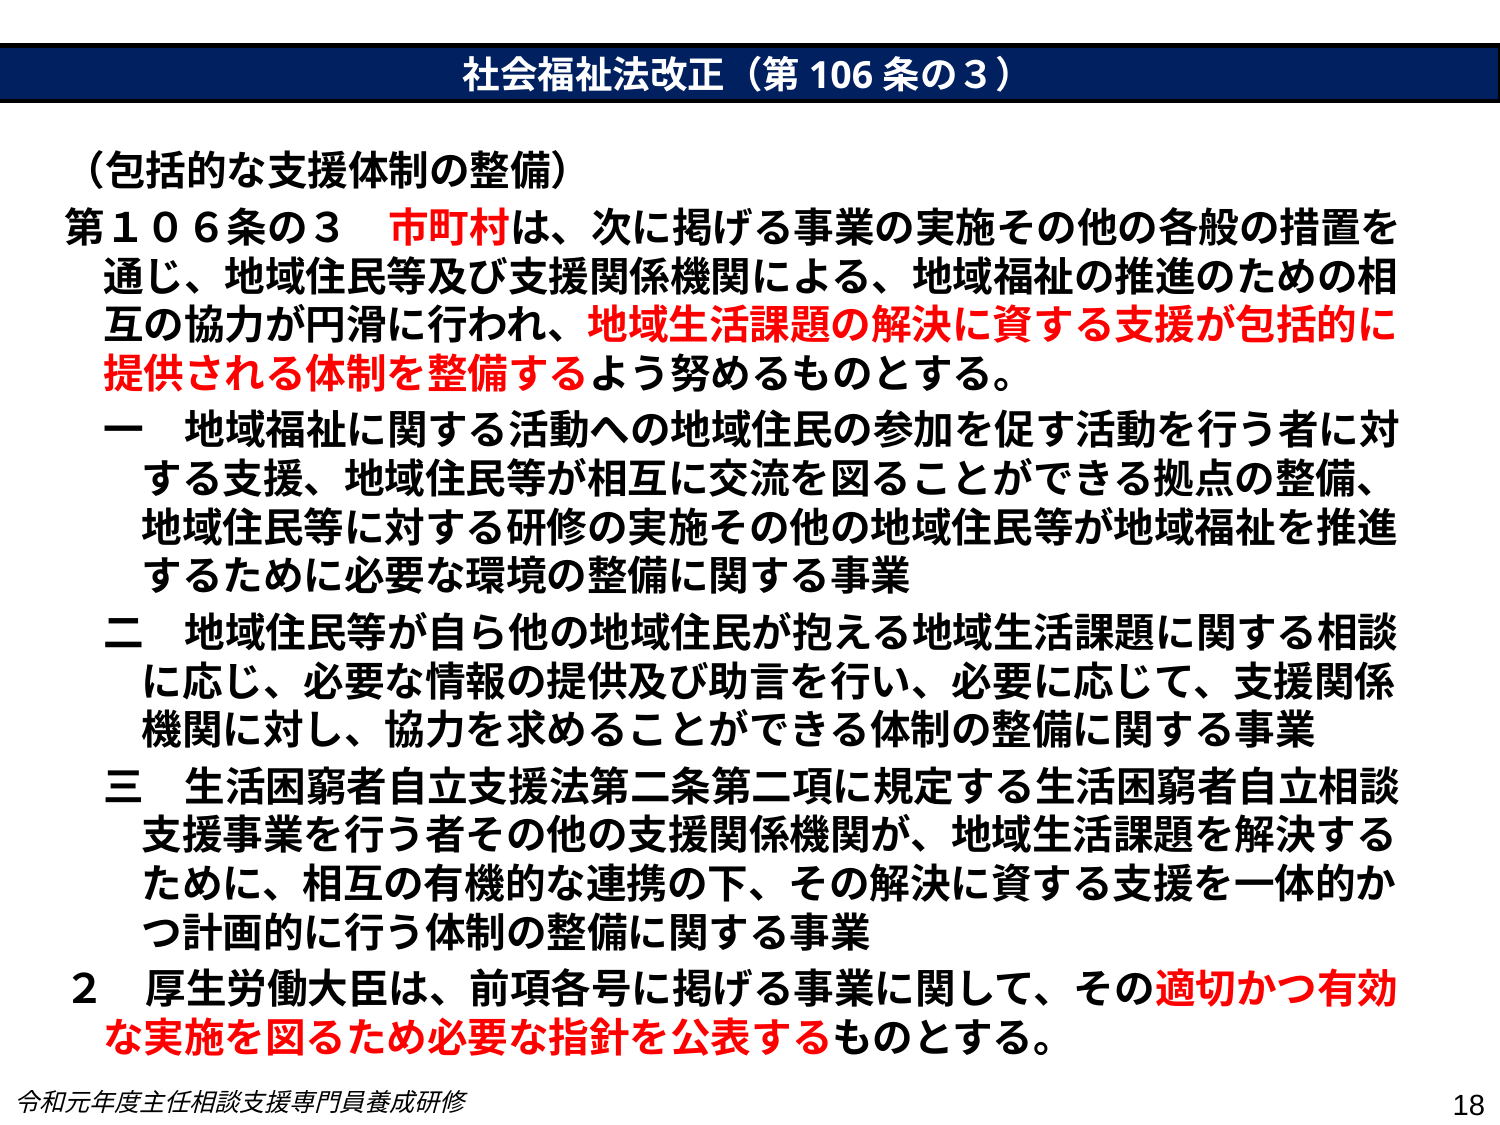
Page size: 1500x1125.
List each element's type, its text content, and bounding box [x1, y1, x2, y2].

subtitle （包括的な支援体制の整備） 第１０６条の３ 市町村は、次に掲げる事業の実施その他の各般の措置を通じ、地域住民等及び支援関係機関による、地域福祉の推進のための相互の協力が円滑に行われ、地域生活課題の解決に資する支援が包括的に提供される体制を整備するよう努めるものとする。 一 地域福祉に関する活動への地域住民の参加を促す活動を行う者に対する支援、地域住民等が相互に交流を図ることができる拠点の整備、地域住民等に対する研修の実施その他の地域住民等が地域福祉を推進するために必要な環境の整備に関する事業 二 地域住民等が自ら他の地域住民が抱える地域生活課題に関する相談に応じ、必要な情報の提供及び助言を行い、必要に応じて、支援関係機関に対し、協力を求めることができる体制の整備に関する事業 三 生活困窮者自立支援法第二条第二項に規定する生活困窮者自立相談支援事業を行う者その他の支援関係機関が、地域生活課題を解決するために、相互の有機的な連携の下、その解決に資する支援を一体的かつ計画的に行う体制の整備に関する事業 ２ 厚生労働大臣は、前項各号に掲げる事業に関して、その適切かつ有効な実施を図るため必要な指針を公表するものとする。 [49, 137, 1446, 1082]
footer 令和元年度主任相談支援専門員養成研修 [0, 1079, 510, 1125]
text_box 社会福祉法改正（第106条の３） [0, 43, 1500, 103]
slide_number 18 [1149, 1079, 1500, 1125]
